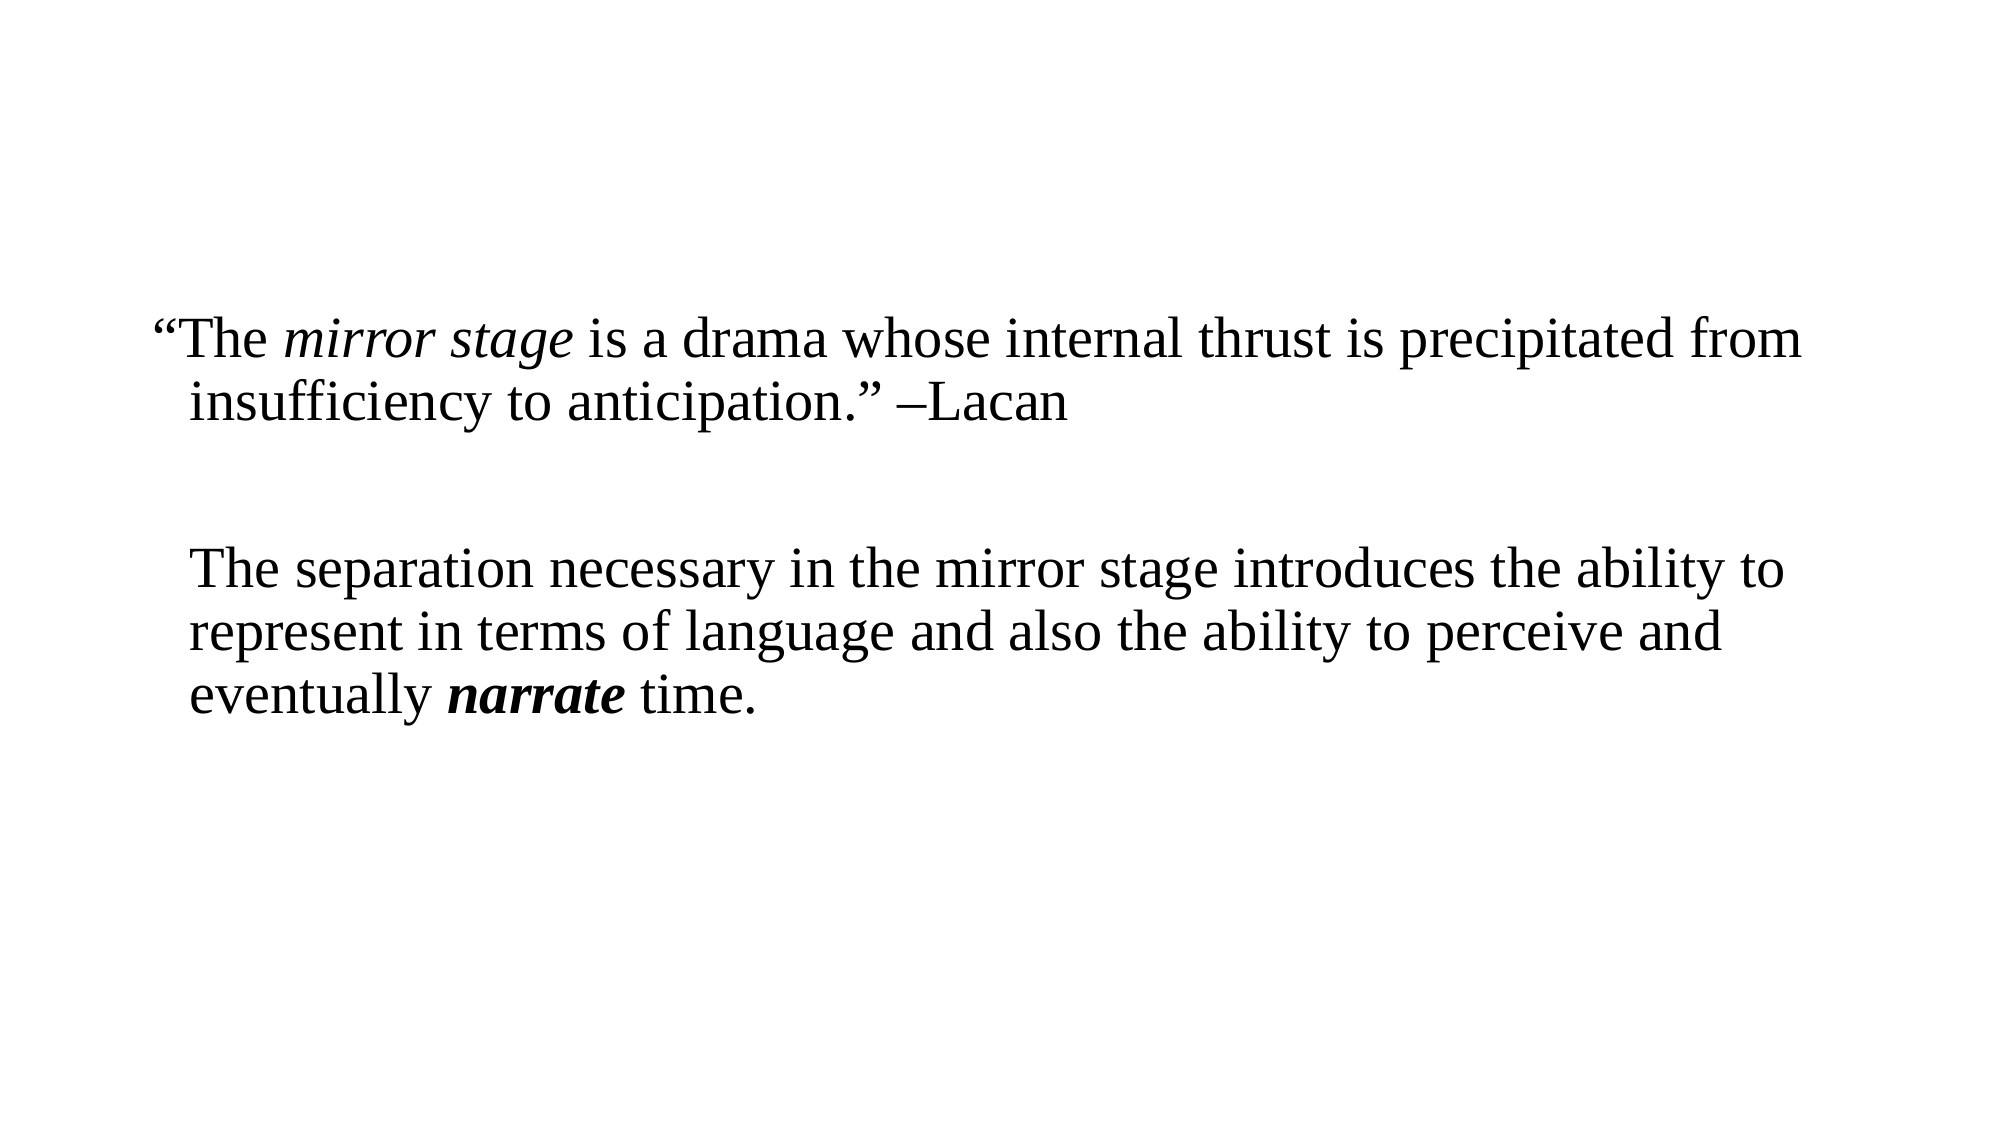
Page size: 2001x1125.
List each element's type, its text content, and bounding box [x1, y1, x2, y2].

list “The mirror stage is a drama whose internal thrust is precipitated from insufficiency to anticipation.” –Lacan The separation necessary in the mirror stage introduces the ability to represent in terms of language and also the ability to perceive and eventually narrate time. [137, 299, 1863, 1014]
